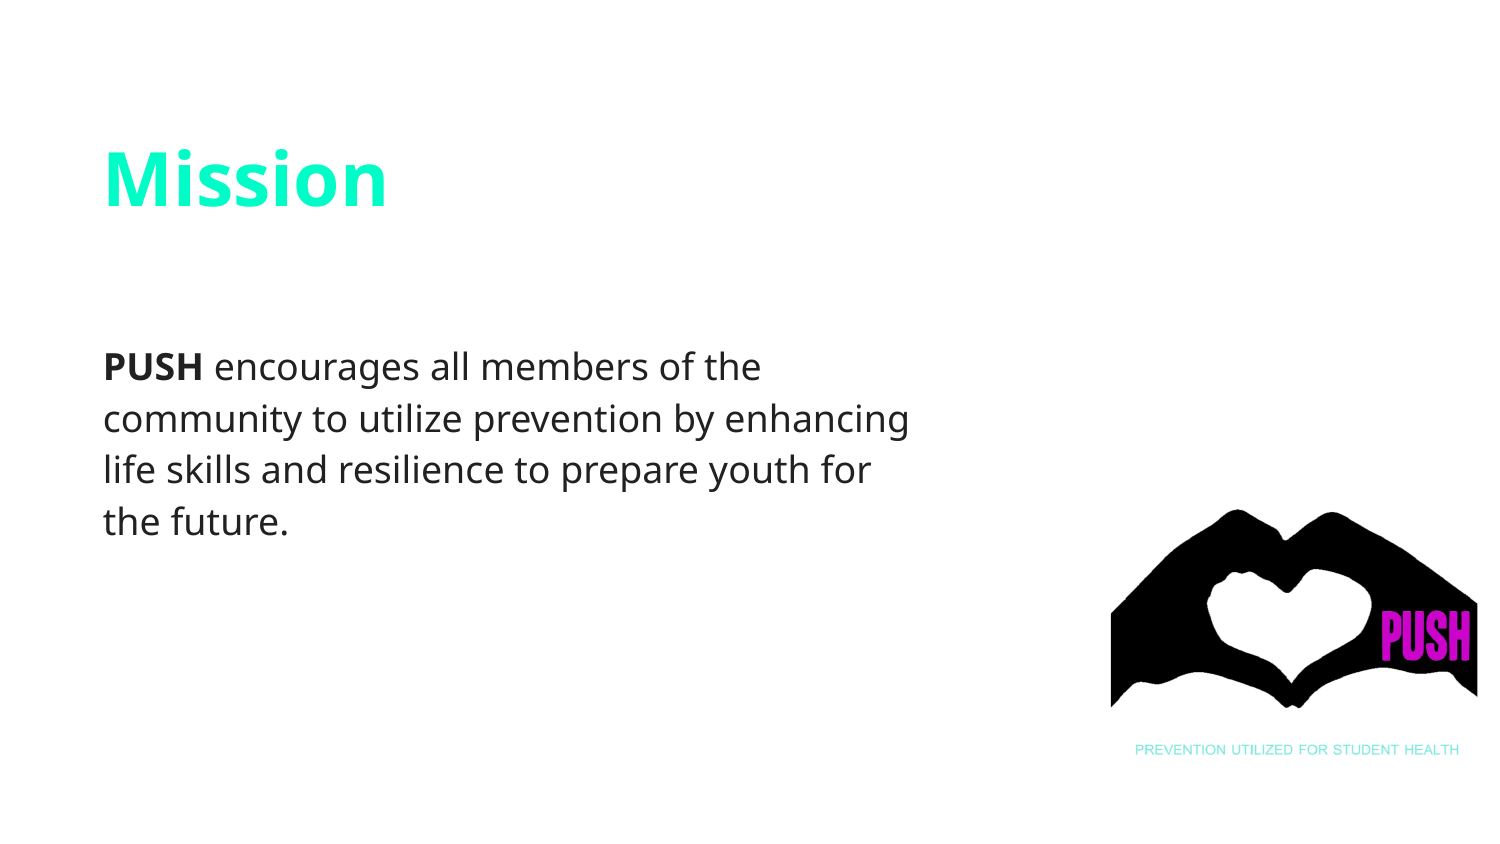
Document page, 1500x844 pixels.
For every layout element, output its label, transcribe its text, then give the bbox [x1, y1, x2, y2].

picture [1110, 459, 1478, 797]
title Mission [87, 116, 941, 242]
title PUSH encourages all members of the community to utilize prevention by enhancing life skills and resilience to prepare youth for the future. [87, 242, 941, 746]
